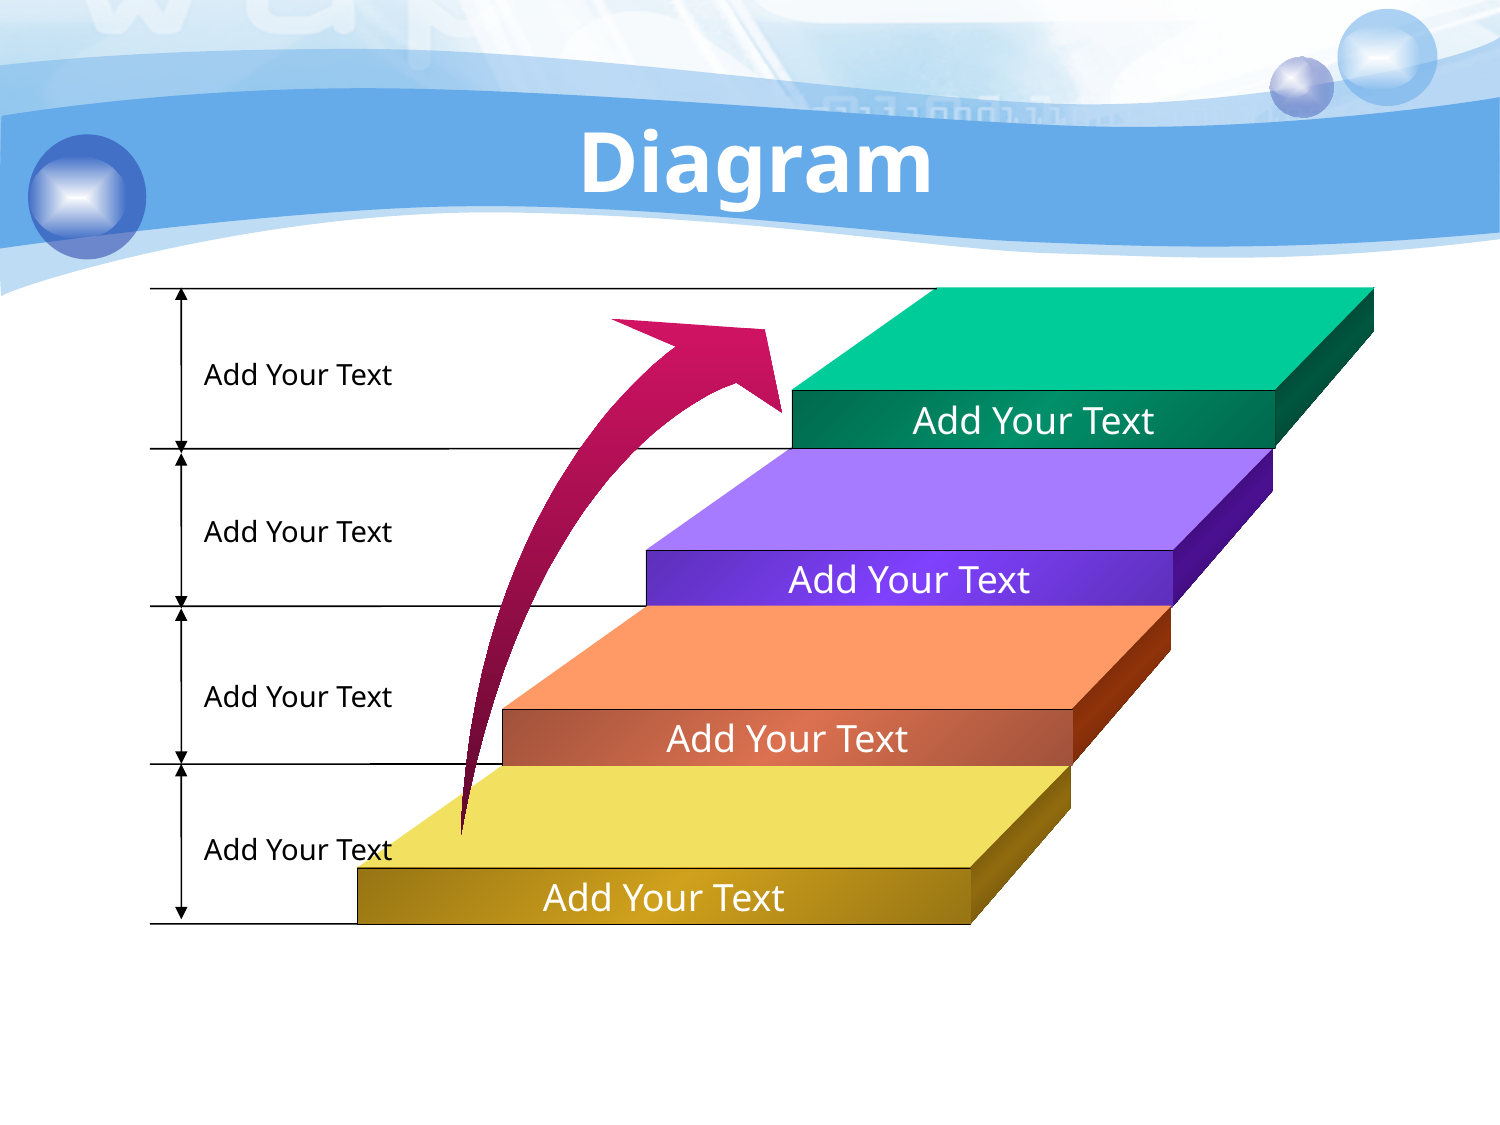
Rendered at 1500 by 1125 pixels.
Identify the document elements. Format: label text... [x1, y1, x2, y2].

picture [0, 0, 1500, 104]
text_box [149, 287, 1375, 925]
title Diagram [149, 112, 1363, 206]
